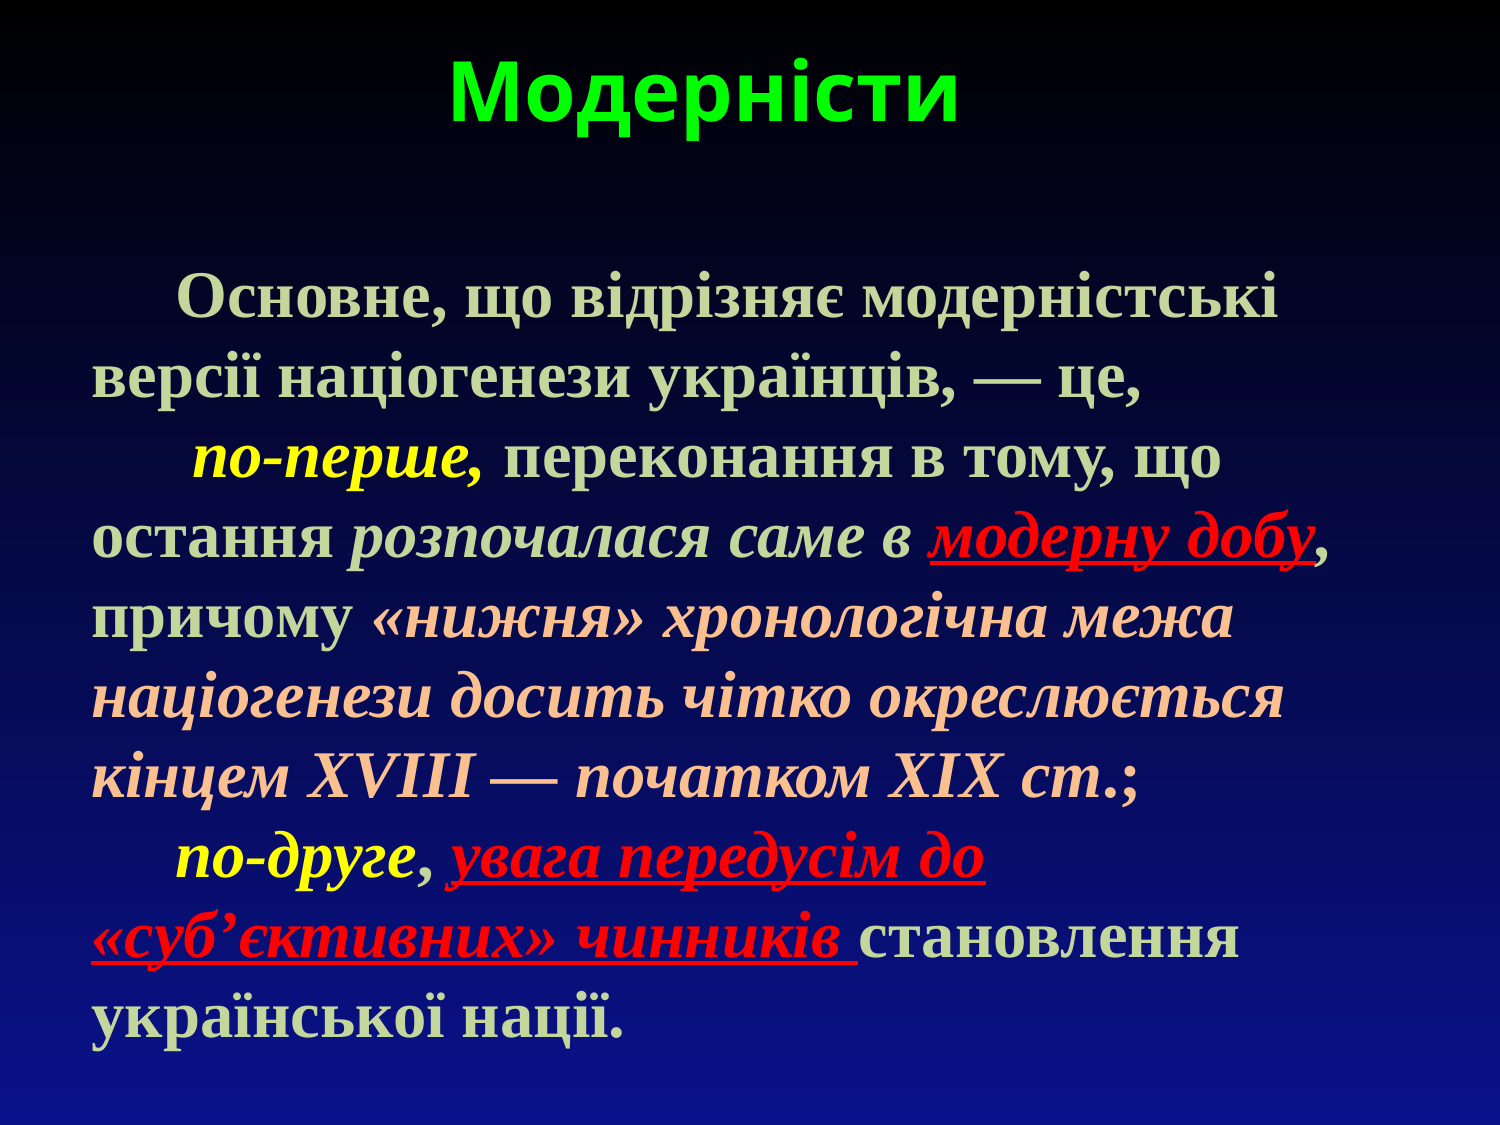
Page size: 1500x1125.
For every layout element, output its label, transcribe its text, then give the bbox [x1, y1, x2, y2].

text_box Модерністи [431, 30, 978, 146]
text_box Основне, що відрізняє модерністські версії націогенези українців, — це, по-перше, переконання в тому, що остання розпочалася саме в модерну добу, причому «нижня» хронологічна межа націогенези досить чітко окреслюється кінцем XVIII — початком XIX ст.; по-друге, увага передусім до «суб’єктивних» чинників становлення української нації. [76, 243, 1436, 1058]
